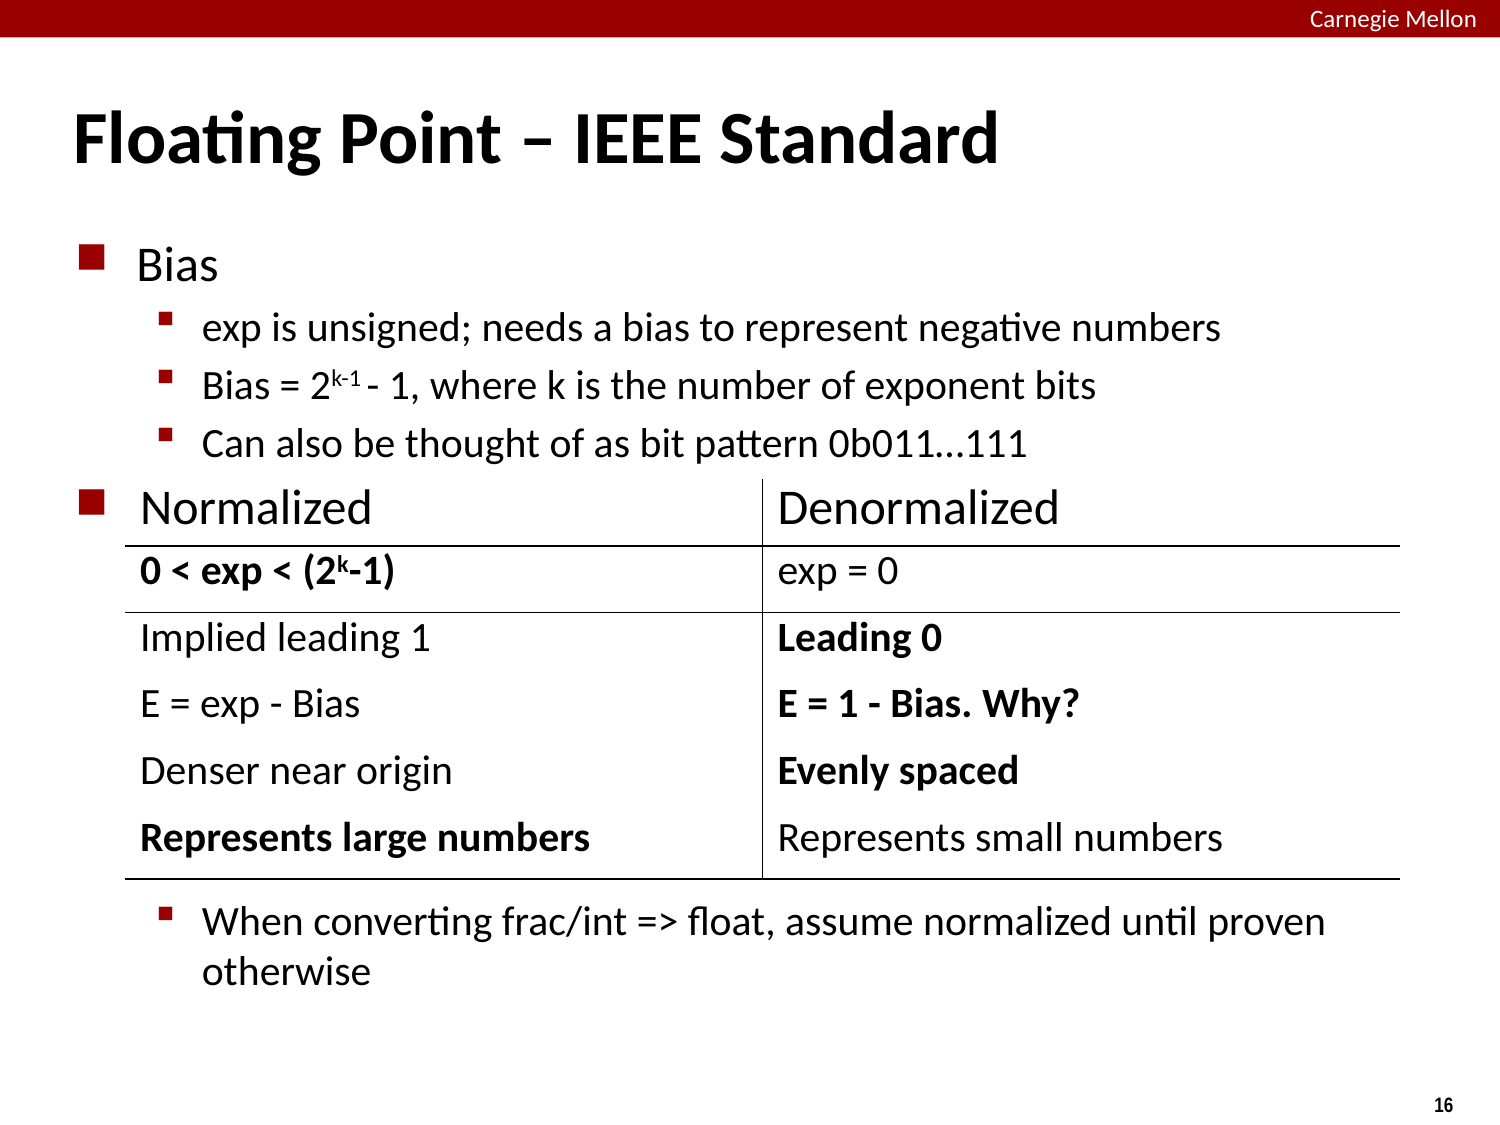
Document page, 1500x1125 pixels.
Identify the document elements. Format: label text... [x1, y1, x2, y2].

table_header Normalized [125, 479, 762, 545]
table_cell E = exp - Bias [125, 679, 762, 746]
table_cell Evenly spaced [763, 746, 1400, 812]
list Bias exp is unsigned; needs a bias to represent negative numbers Bias = 2k-1 - 1, where k is the number of exponent bits Can also be thought of as bit pattern 0b011…111 When converting frac/int => float, assume normalized until proven otherwise [64, 223, 1361, 1040]
table_cell Denser near origin [125, 746, 762, 812]
table_header Denormalized [763, 479, 1400, 545]
table_cell Implied leading 1 [125, 613, 762, 679]
table_cell Represents small numbers [763, 812, 1400, 878]
title Floating Point – IEEE Standard [58, 71, 1305, 197]
table_cell exp = 0 [763, 547, 1400, 612]
table_cell Leading 0 [763, 613, 1400, 679]
table_cell 0 < exp < (2k-1) [125, 547, 762, 612]
table_cell E = 1 - Bias. Why? [763, 679, 1400, 746]
table_cell Represents large numbers [125, 812, 762, 878]
